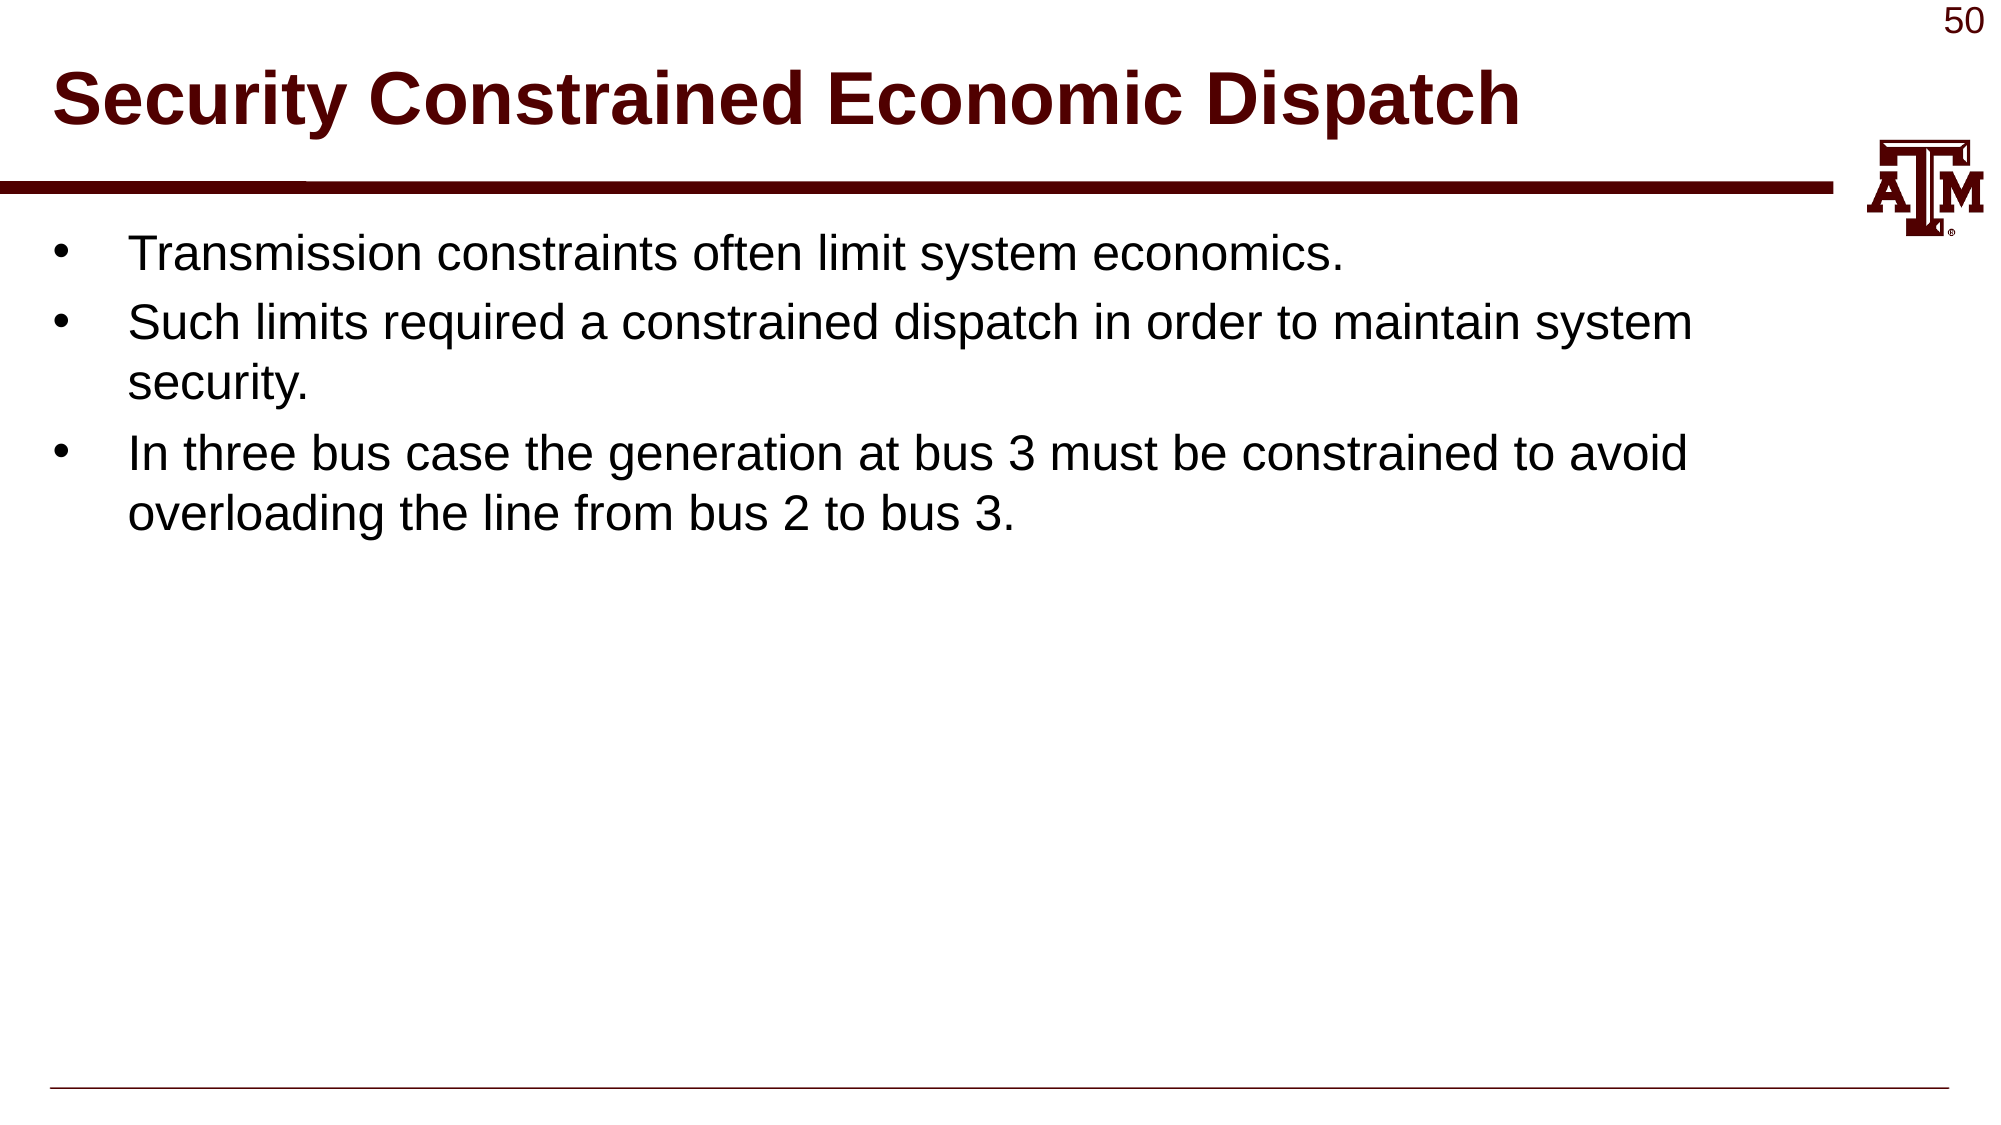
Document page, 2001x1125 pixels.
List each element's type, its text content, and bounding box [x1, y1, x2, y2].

list Transmission constraints often limit system economics. Such limits required a constrained dispatch in order to maintain system security. In three bus case the generation at bus 3 must be constrained to avoid overloading the line from bus 2 to bus 3. [37, 212, 1826, 1063]
title Security Constrained Economic Dispatch [37, 12, 1826, 188]
picture [1850, 112, 2000, 263]
